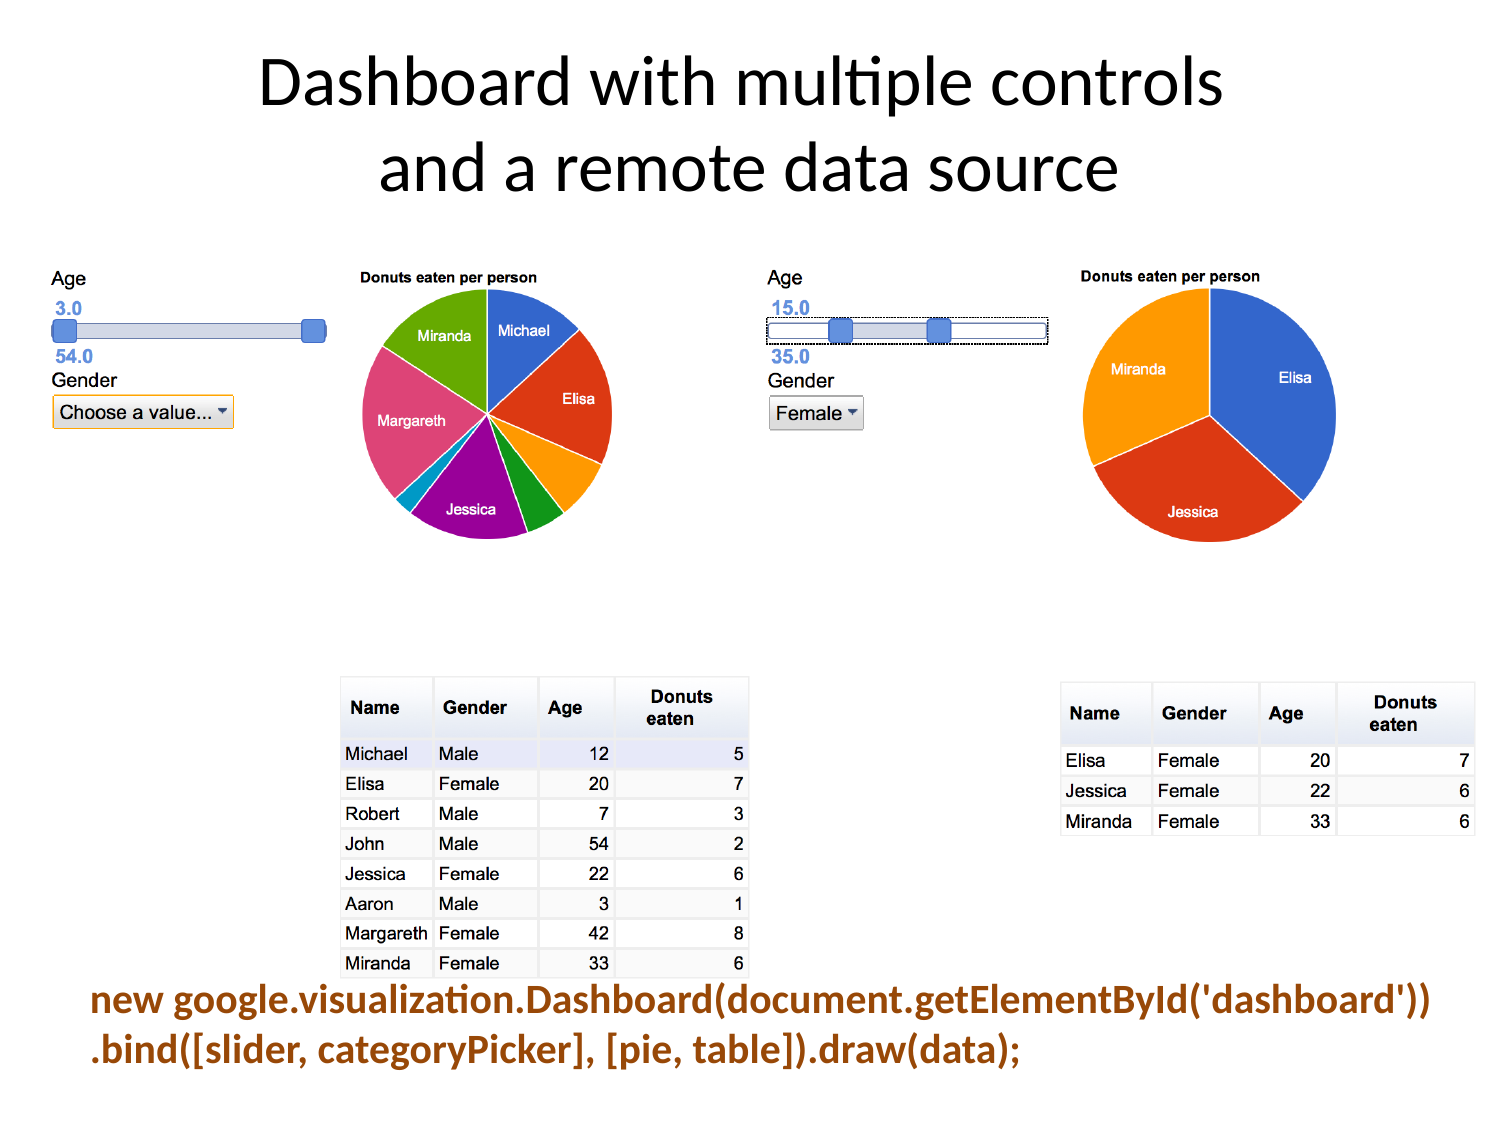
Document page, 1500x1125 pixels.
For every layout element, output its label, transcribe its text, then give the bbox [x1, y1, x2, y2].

text_box new google.visualization.Dashboard(document.getElementById('dashboard')) .bind([slider, categoryPicker], [pie, table]).draw(data); [75, 964, 1450, 1080]
title Dashboard with multiple controls and a remote data source [75, 25, 1425, 214]
picture [40, 257, 1491, 988]
